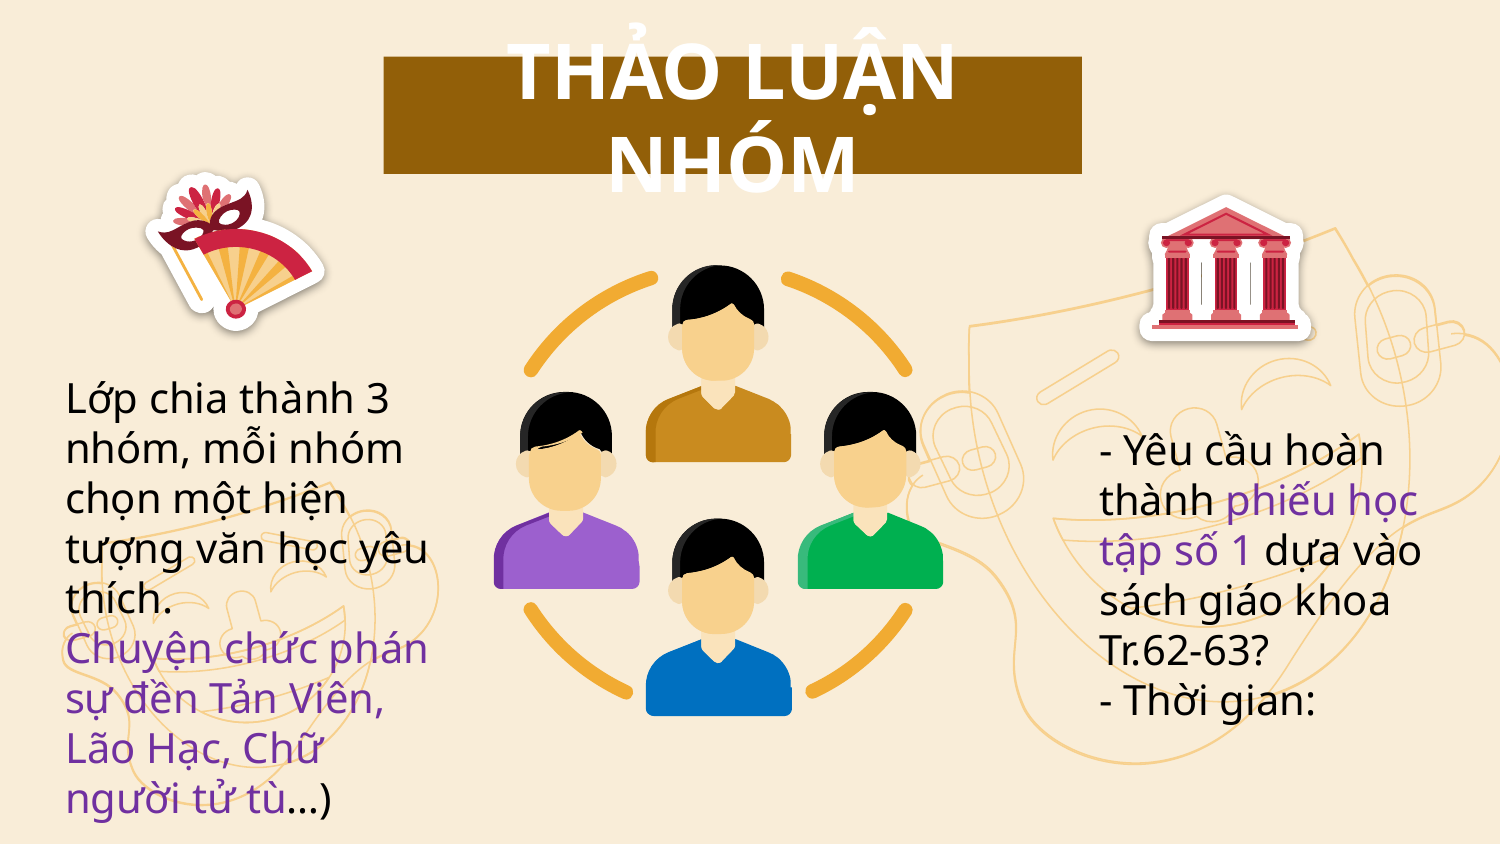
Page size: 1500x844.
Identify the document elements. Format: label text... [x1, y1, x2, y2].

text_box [920, 262, 1500, 796]
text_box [70, 503, 469, 824]
text_box Lớp chia thành 3 nhóm, mỗi nhóm chọn một hiện tượng văn học yêu thích. Chuyện chức phán sự đền Tản Viên, Lão Hạc, Chữ người tử tù…) [50, 364, 465, 844]
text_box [1151, 206, 1299, 329]
title THẢO LUẬN NHÓM [383, 56, 1082, 174]
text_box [157, 184, 313, 319]
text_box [492, 264, 944, 717]
